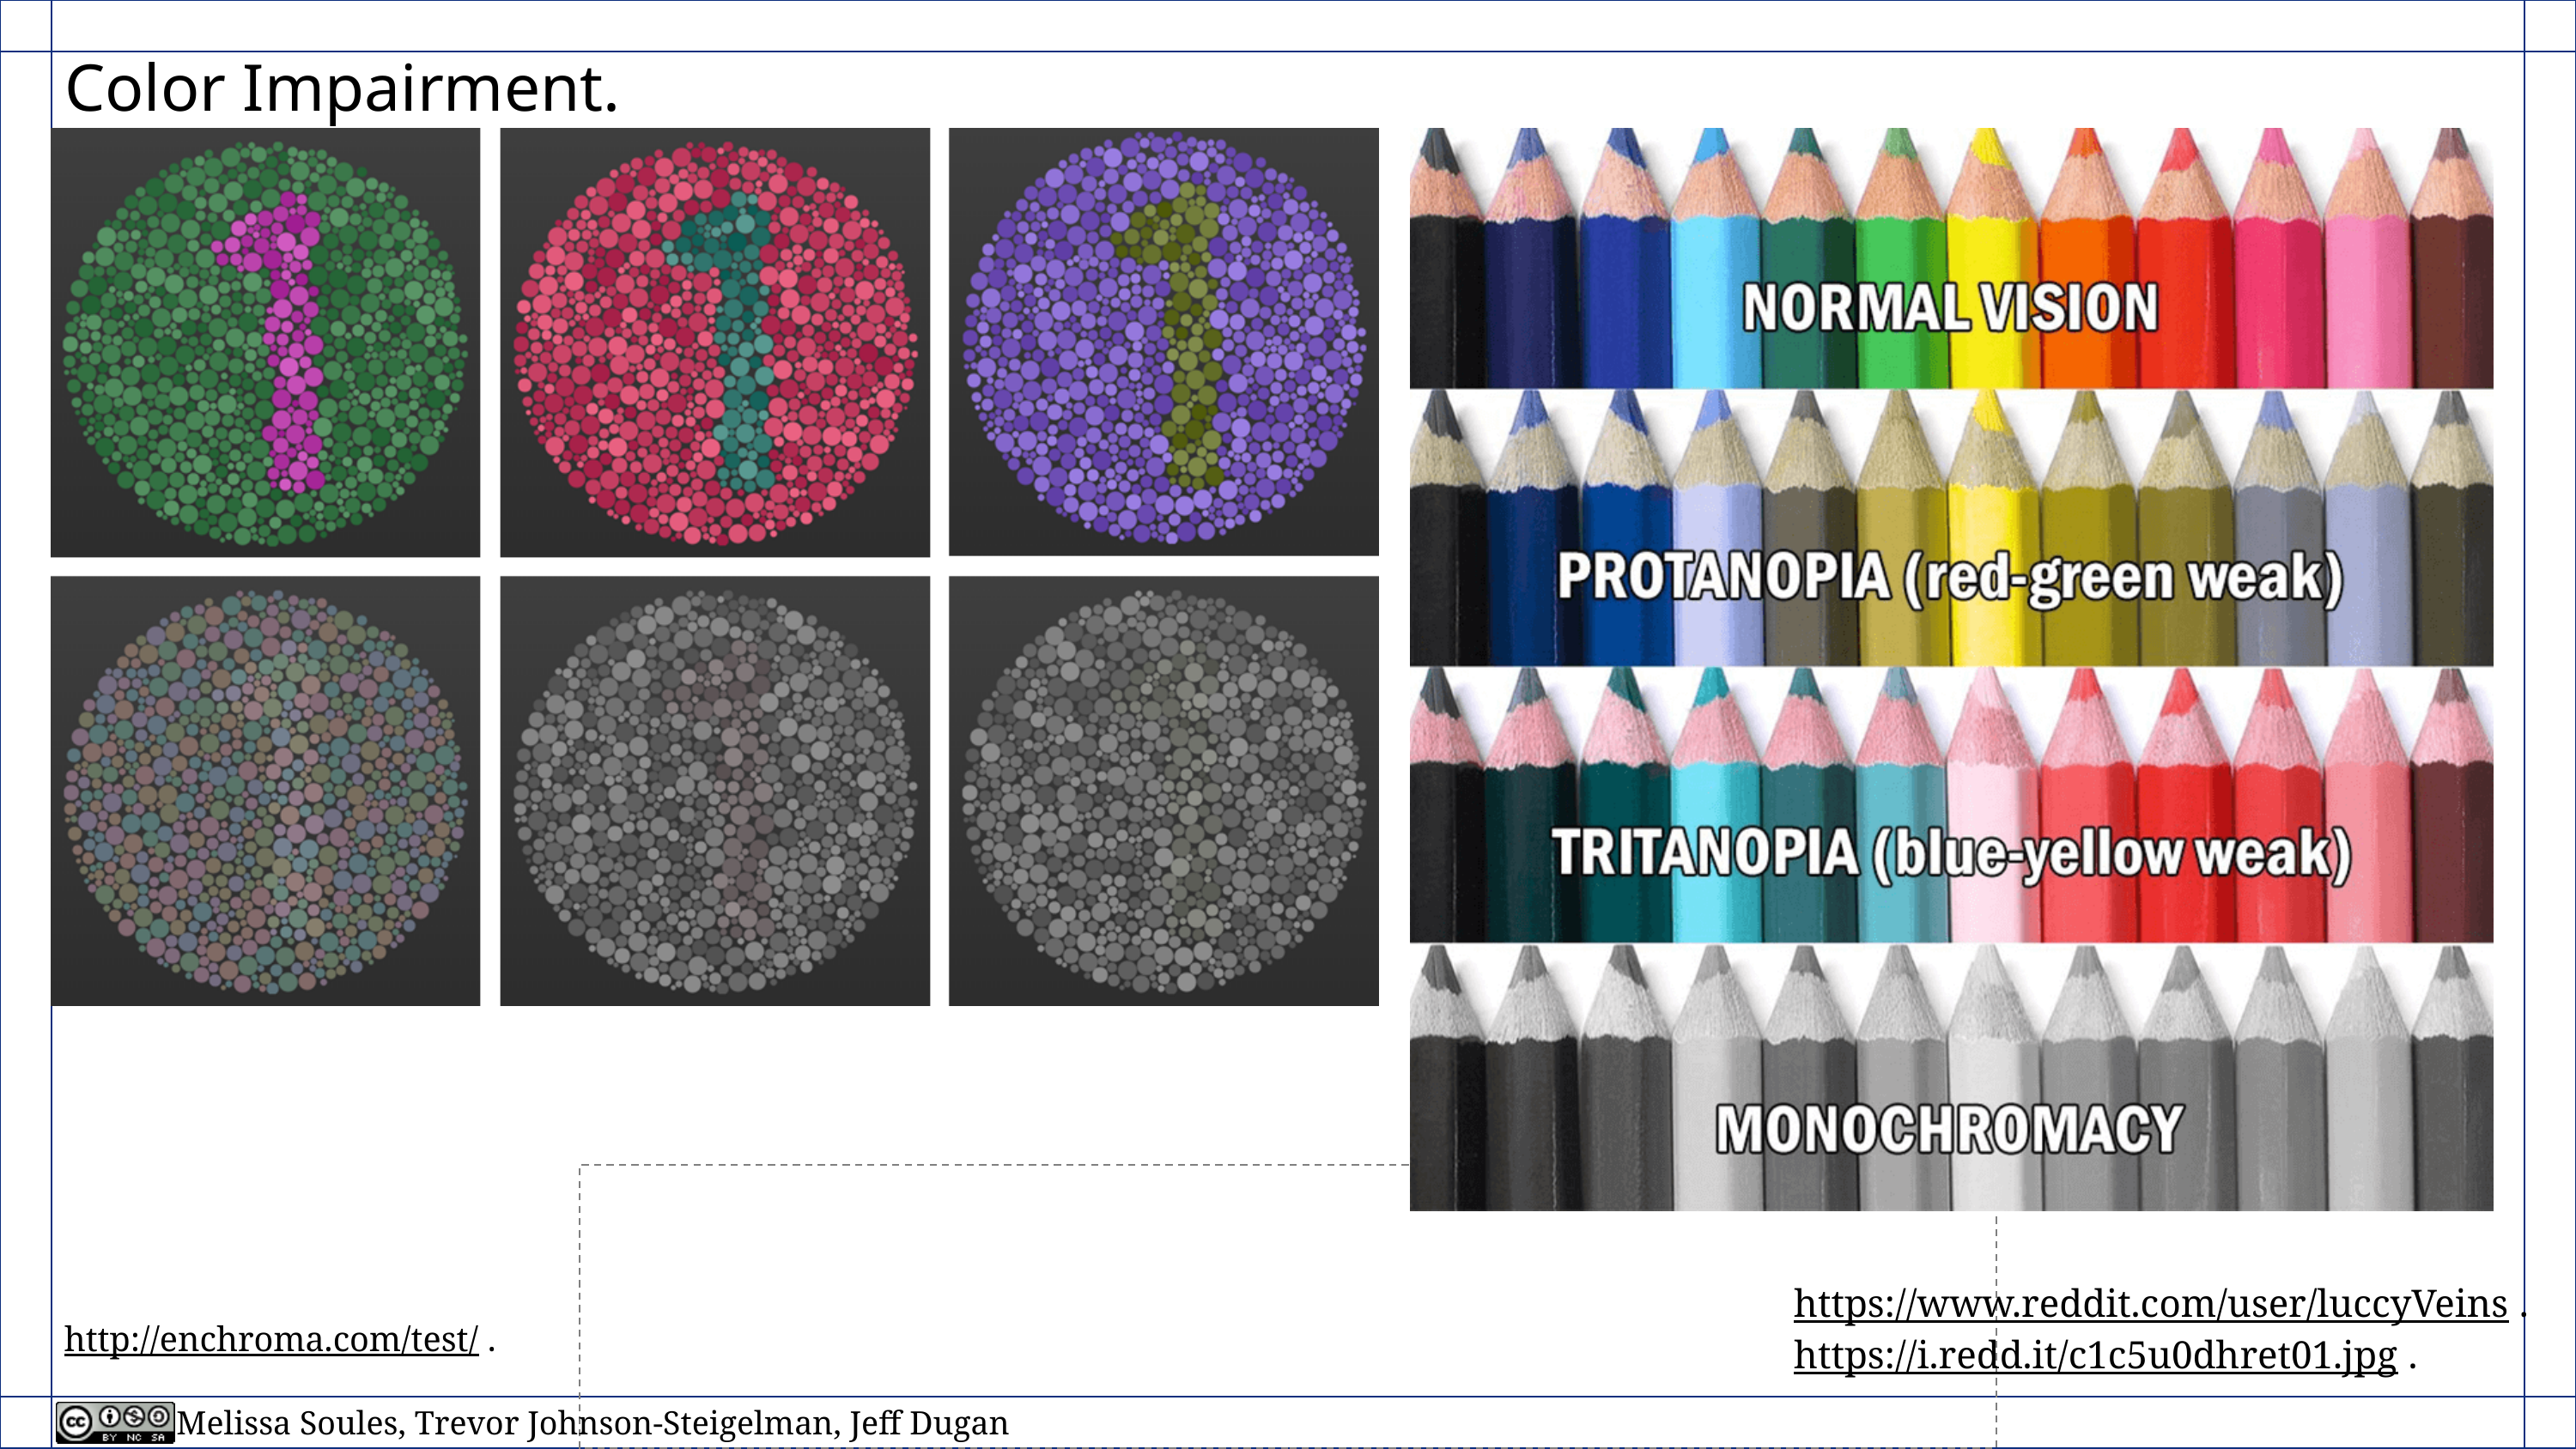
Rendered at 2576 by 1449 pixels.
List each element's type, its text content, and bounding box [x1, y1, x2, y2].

title Color Impairment. [52, 52, 2524, 129]
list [51, 128, 1379, 1006]
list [1410, 128, 2494, 1211]
text_box http://enchroma.com/test/ . [52, 1311, 530, 1370]
text_box https://www.reddit.com/user/luccyVeins . https://i.redd.it/c1c5u0dhret01.jpg . [1781, 1272, 2552, 1389]
picture [56, 1402, 175, 1444]
